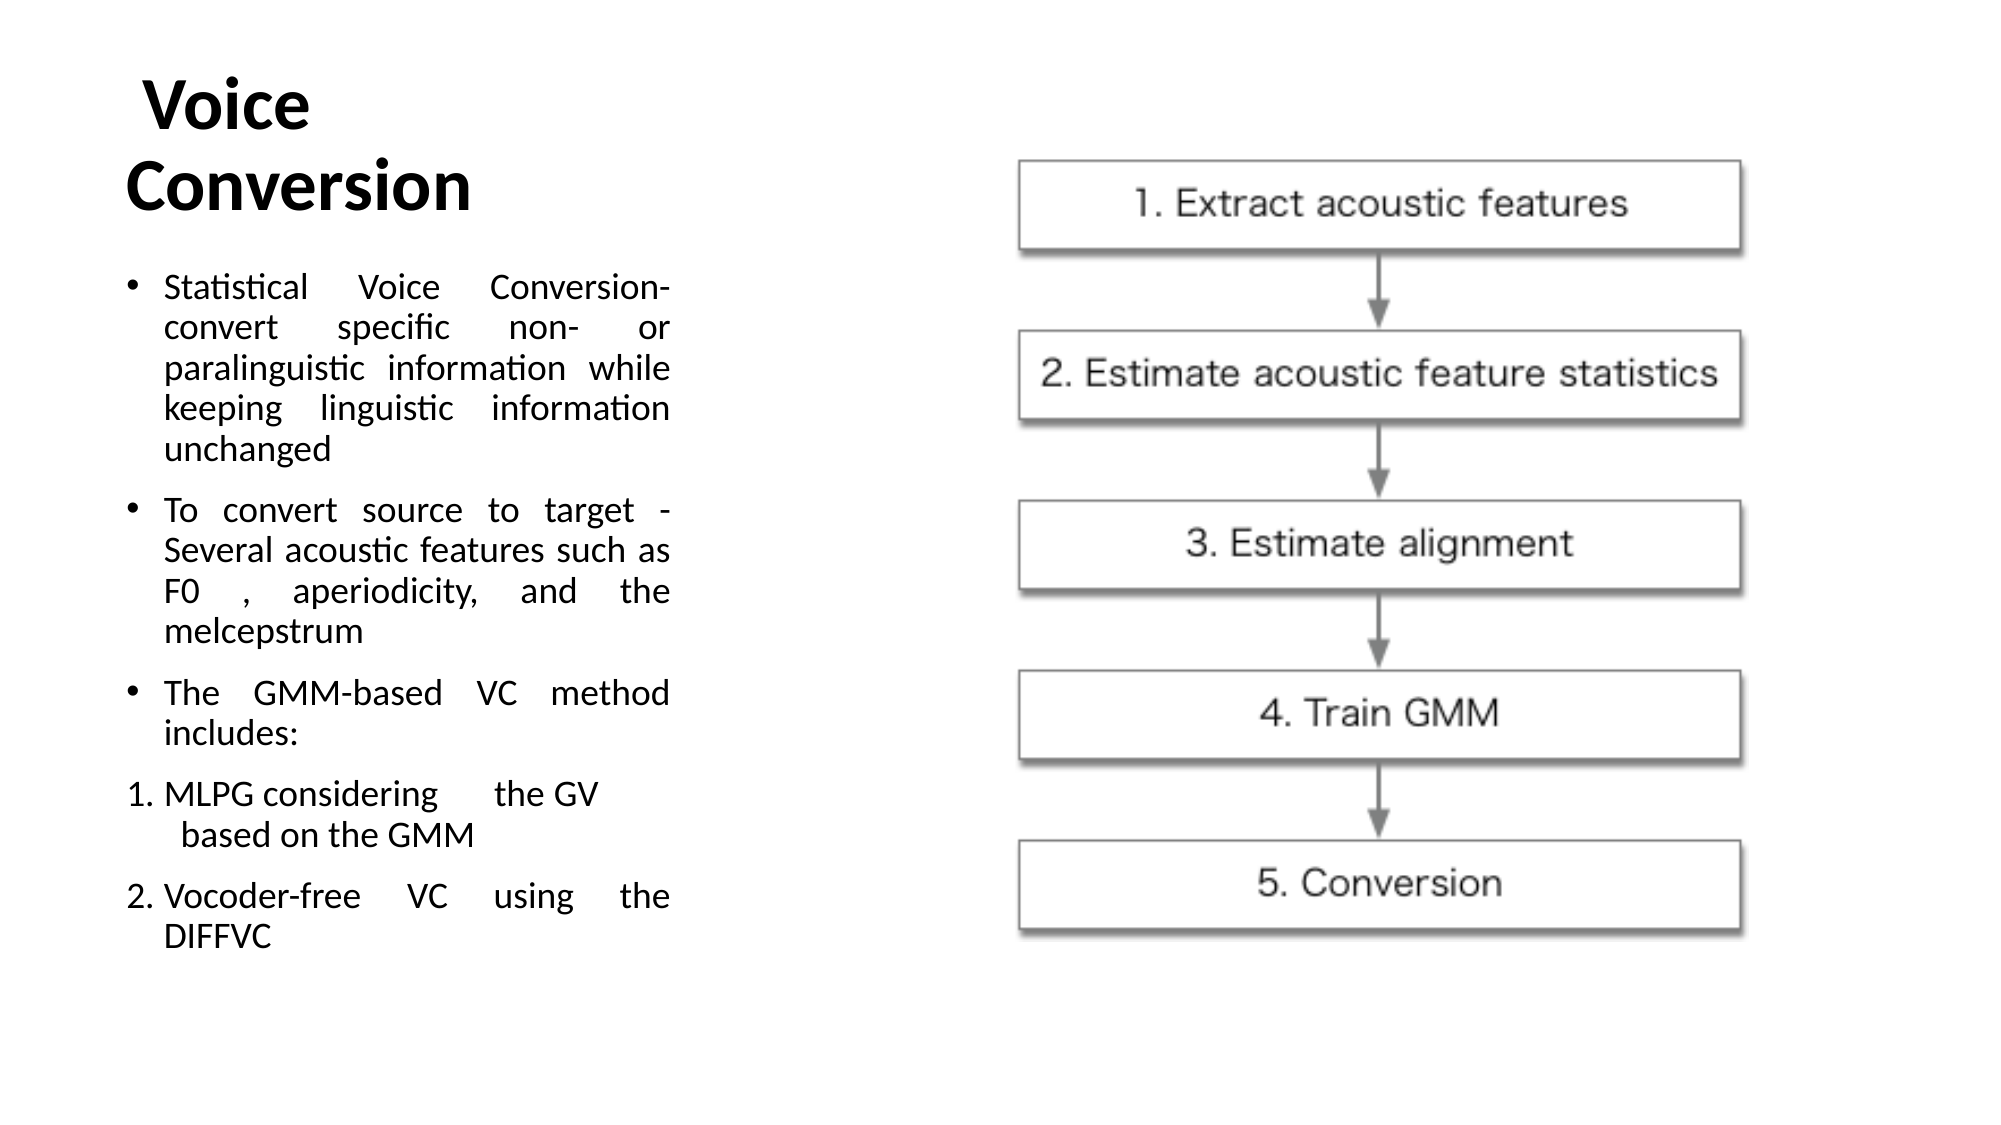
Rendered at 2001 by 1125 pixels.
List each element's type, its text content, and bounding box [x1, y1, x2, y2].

title Voice Conversion [110, 12, 686, 279]
list Statistical Voice Conversion-convert specific non- or paralinguistic information while keeping linguistic information unchanged To convert source to target - Several acoustic features such as F0 , aperiodicity, and the melcepstrum The GMM-based VC method includes: MLPG considering the GV based on the GMM Vocoder-free VC using the DIFFVC [111, 259, 687, 1060]
picture [1012, 158, 1749, 942]
